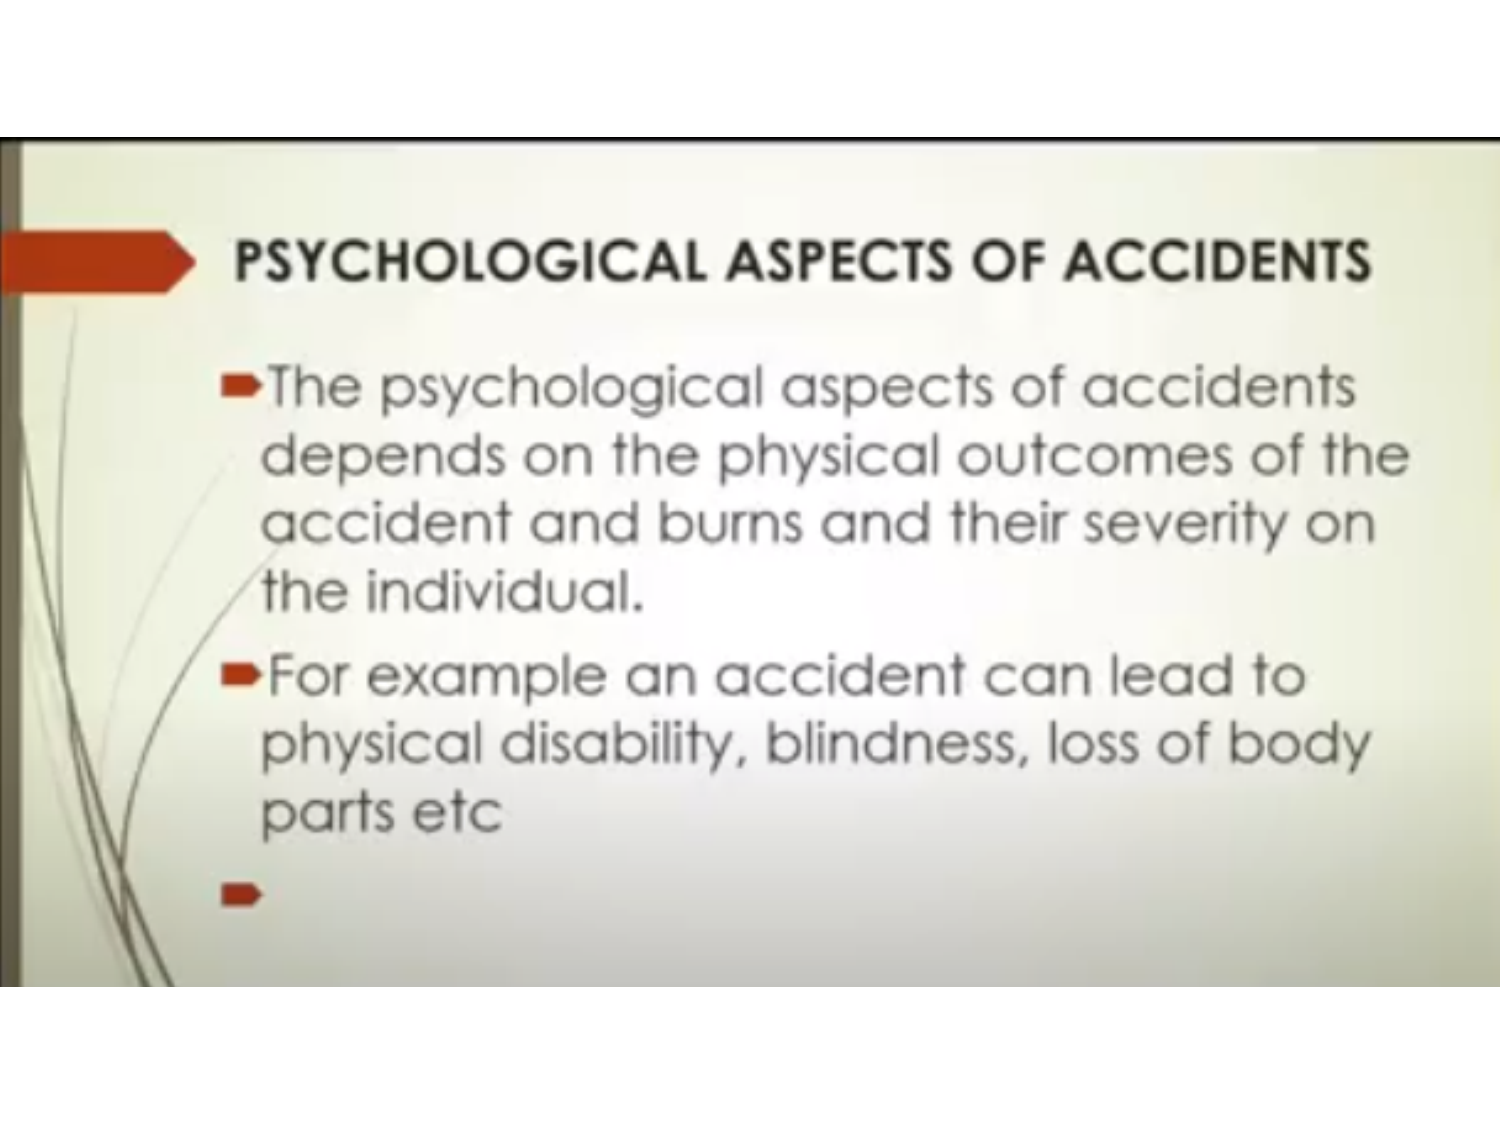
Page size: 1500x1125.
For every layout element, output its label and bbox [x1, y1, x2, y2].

picture [0, 137, 1500, 987]
